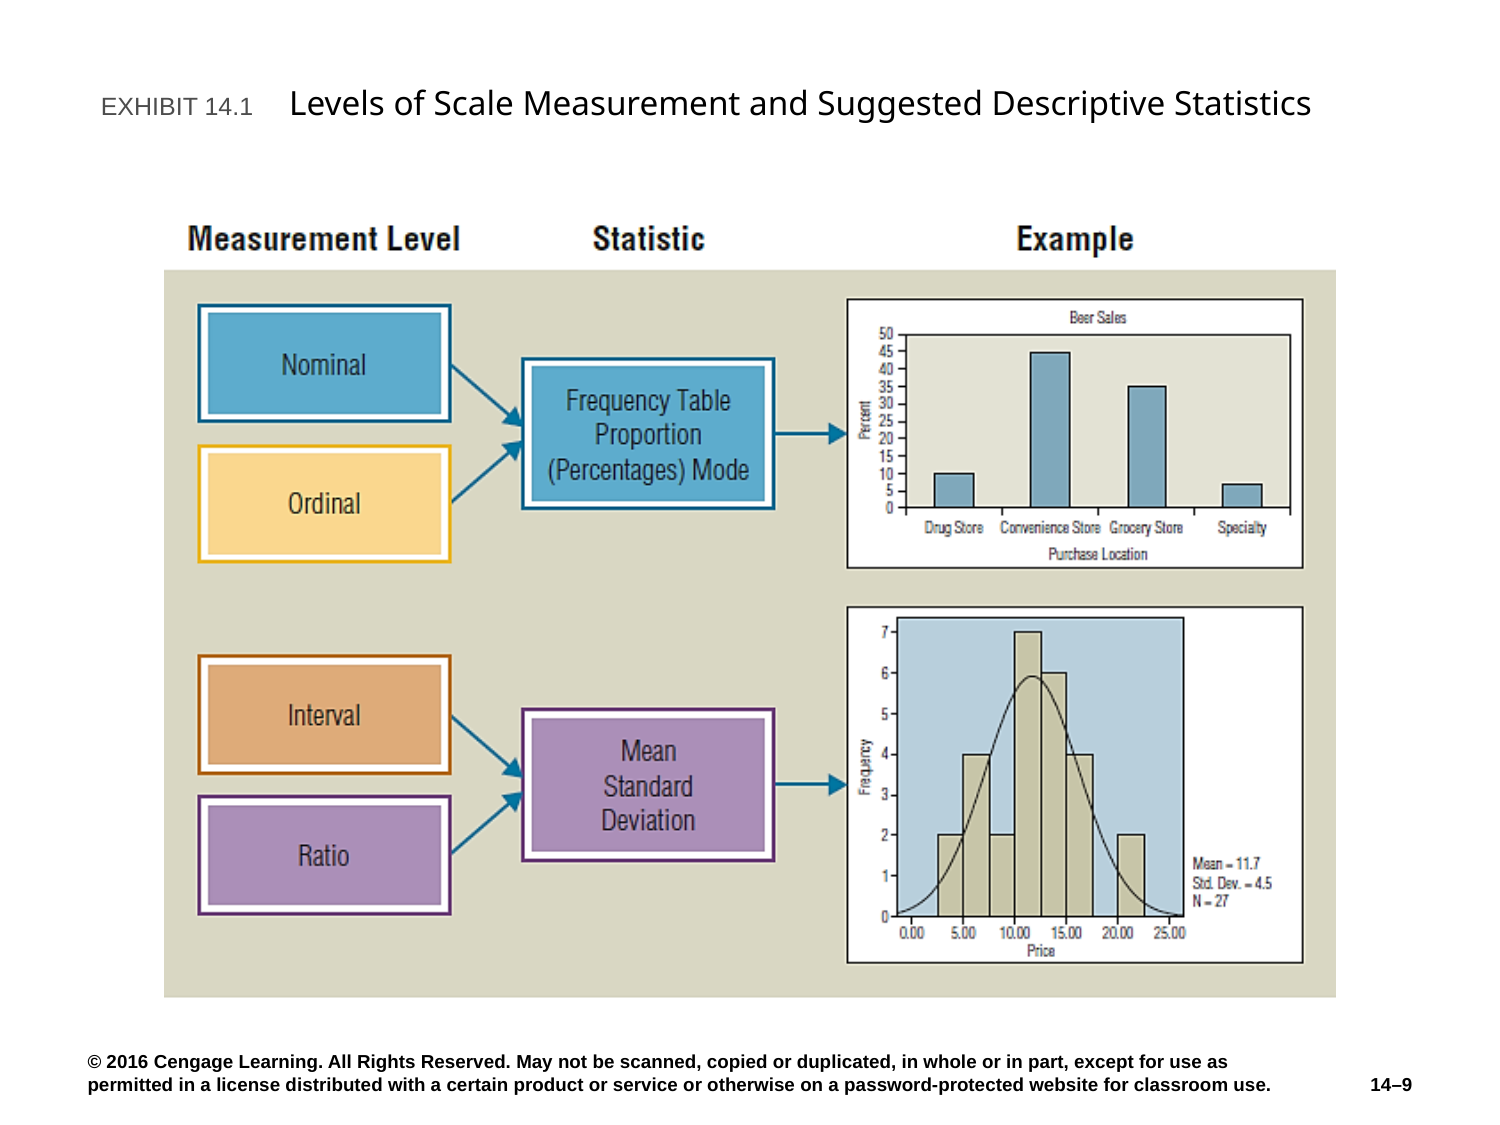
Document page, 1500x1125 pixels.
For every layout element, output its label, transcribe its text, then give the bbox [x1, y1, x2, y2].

footer © 2016 Cengage Learning. All Rights Reserved. May not be scanned, copied or duplicated, in whole or in part, except for use as permitted in a license distributed with a certain product or service or otherwise on a password-protected website for classroom use. [87, 1057, 1050, 1103]
title EXHIBIT 14.1 Levels of Scale Measurement and Suggested Descriptive Statistics [85, 75, 1411, 131]
picture [164, 217, 1336, 1005]
slide_number 14–9 [1050, 1042, 1413, 1103]
